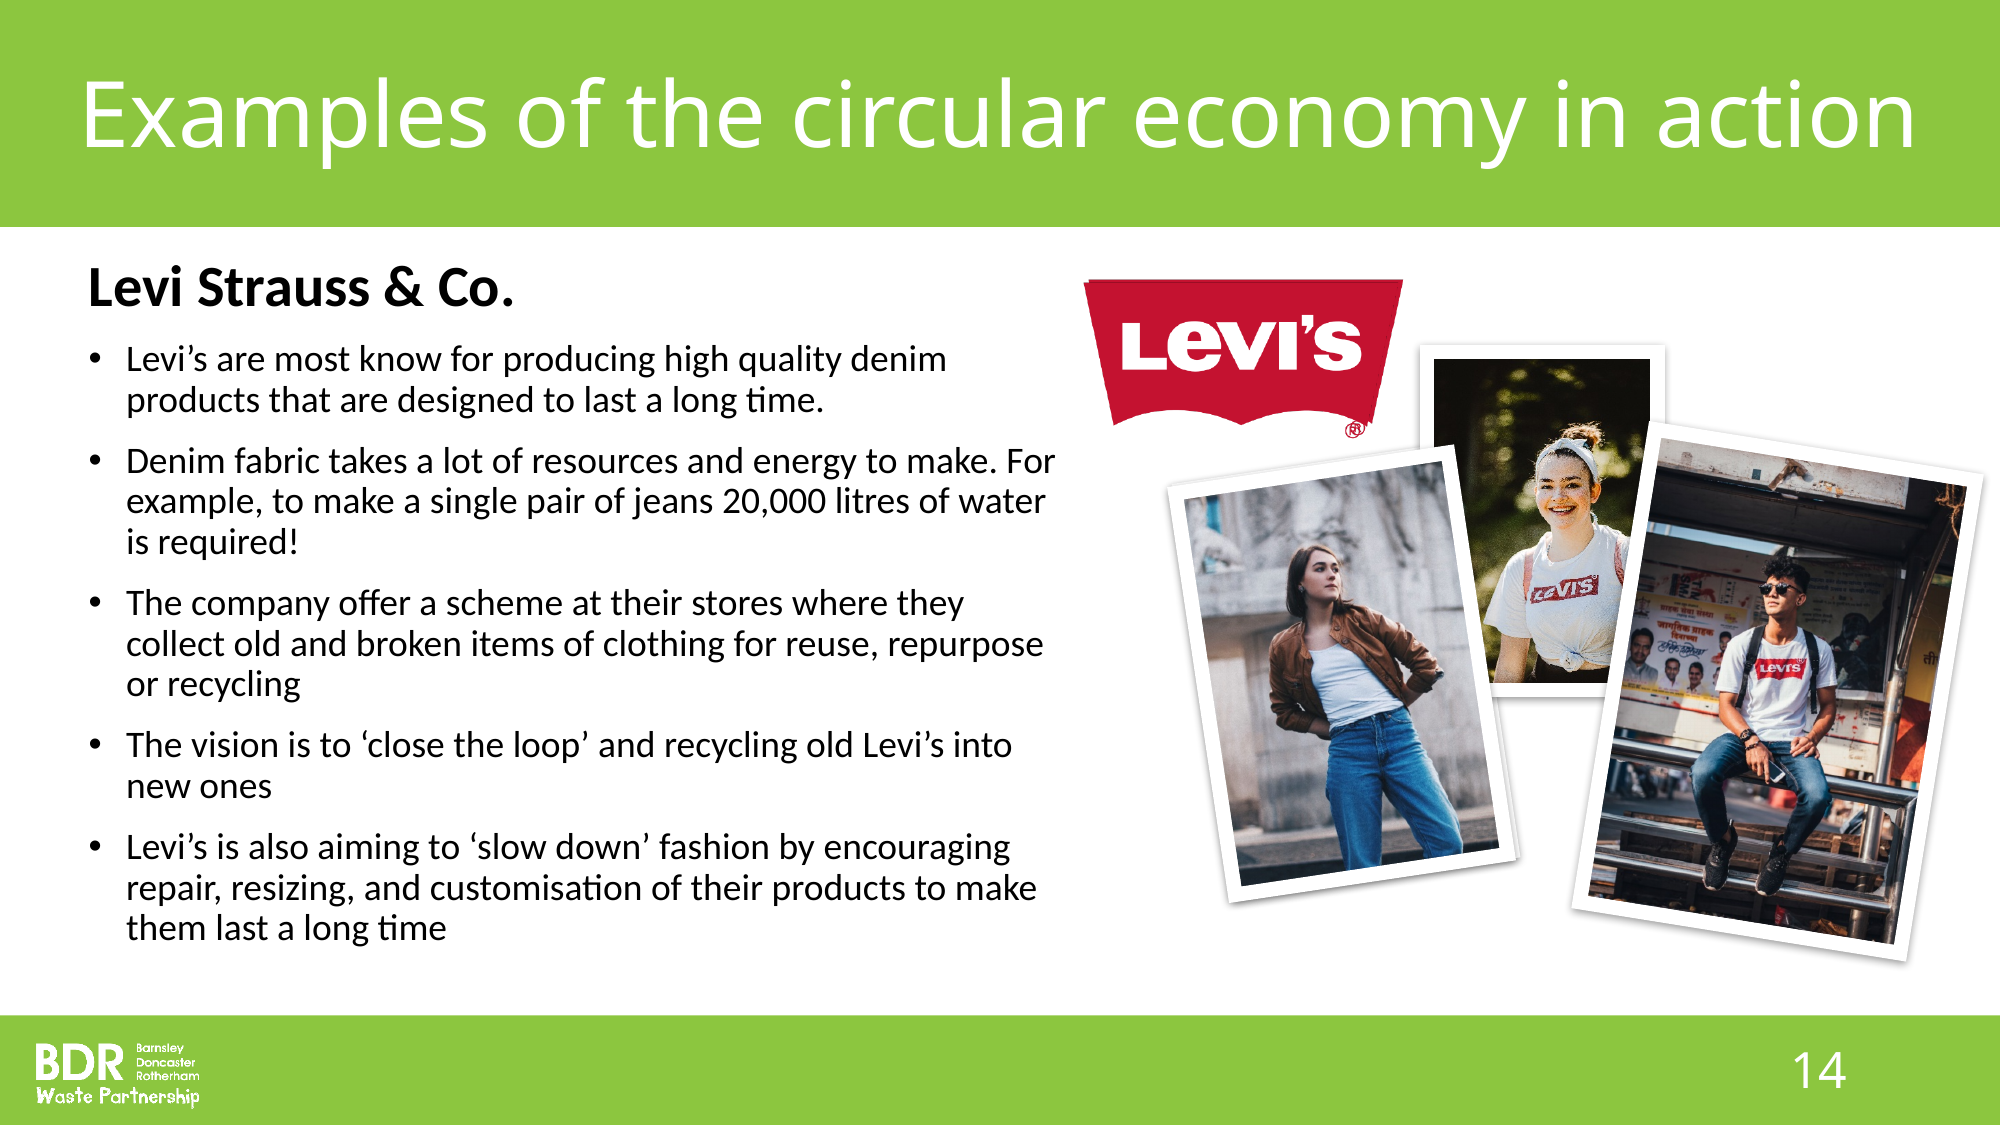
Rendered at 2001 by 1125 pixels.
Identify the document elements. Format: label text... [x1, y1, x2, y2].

picture [1081, 277, 1405, 440]
picture [1184, 359, 1966, 944]
picture [14, 1026, 220, 1125]
title Examples of the circular economy in action [0, 9, 2000, 227]
slide_number 14 [1412, 1042, 1863, 1103]
list Levi Strauss & Co. Levi’s are most know for producing high quality denim products that are designed to last a long time. Denim fabric takes a lot of resources and energy to make. For example, to make a single pair of jeans 20,000 litres of water is required! The company offer a scheme at their stores where they collect old and broken items of clothing for reuse, repurpose or recycling The vision is to ‘close the loop’ and recycling old Levi’s into new ones Levi’s is also aiming to ‘slow down’ fashion by encouraging repair, resizing, and customisation of their products to make them last a long time [73, 248, 1077, 995]
